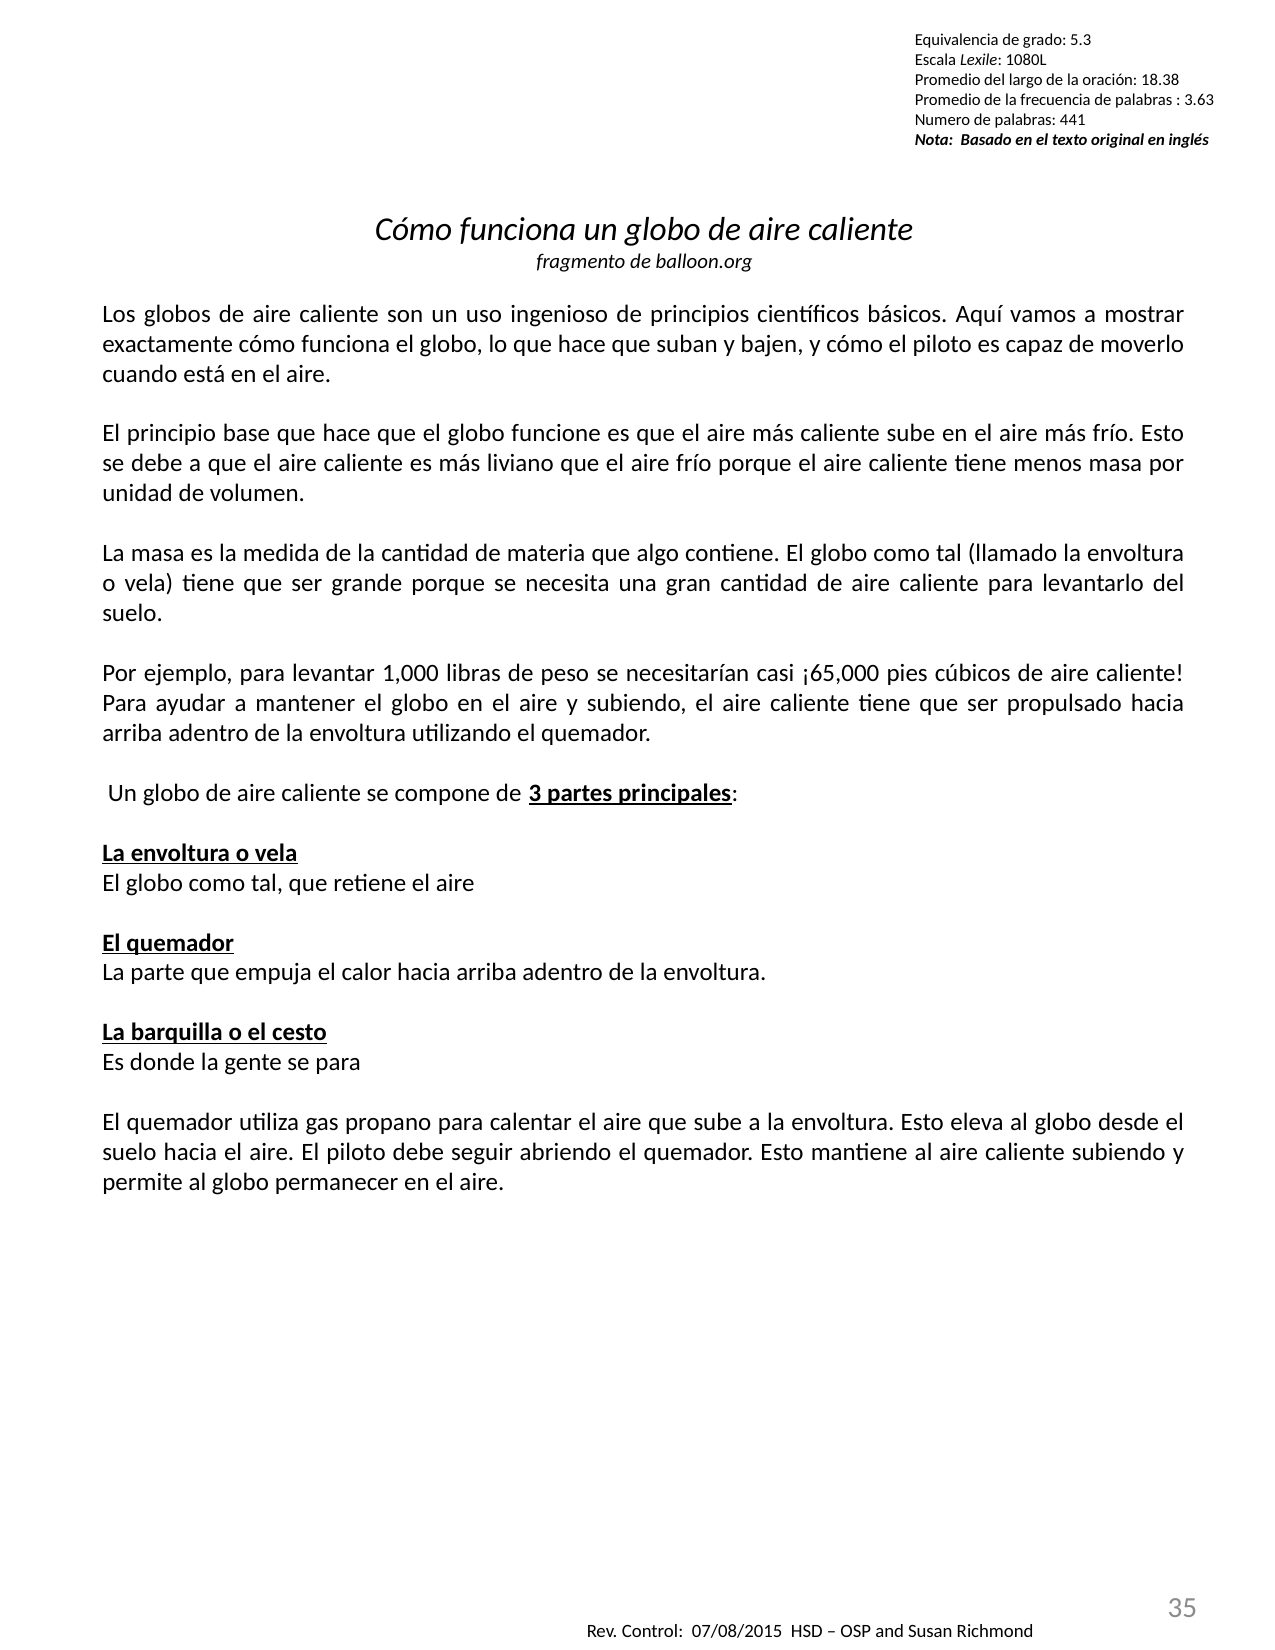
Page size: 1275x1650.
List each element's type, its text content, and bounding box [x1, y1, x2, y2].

text_box Equivalencia de grado: 5.3 Escala Lexile: 1080L Promedio del largo de la oración: 18.38 Promedio de la frecuencia de palabras : 3.63 Numero de palabras: 441 Nota: Basado en el texto original en inglés [900, 21, 1244, 156]
text_box Cómo funciona un globo de aire caliente fragmento de balloon.org Los globos de aire caliente son un uso ingenioso de principios científicos básicos. Aquí vamos a mostrar exactamente cómo funciona el globo, lo que hace que suban y bajen, y cómo el piloto es capaz de moverlo cuando está en el aire. El principio base que hace que el globo funcione es que el aire más caliente sube en el aire más frío. Esto se debe a que el aire caliente es más liviano que el aire frío porque el aire caliente tiene menos masa por unidad de volumen. La masa es la medida de la cantidad de materia que algo contiene. El globo como tal (llamado la envoltura o vela) tiene que ser grande porque se necesita una gran cantidad de aire caliente para levantarlo del suelo. Por ejemplo, para levantar 1,000 libras de peso se necesitarían casi ¡65,000 pies cúbicos de aire caliente! Para ayudar a mantener el globo en el aire y subiendo, el aire caliente tiene que ser propulsado hacia arriba adentro de la envoltura utilizando el quemador. Un globo de aire caliente se compone de 3 partes principales: La envoltura o vela El globo como tal, que retiene el aire El quemador La parte que empuja el calor hacia arriba adentro de la envoltura. La barquilla o el cesto Es donde la gente se para El quemador utiliza gas propano para calentar el aire que sube a la envoltura. Esto eleva al globo desde el suelo hacia el aire. El piloto debe seguir abriendo el quemador. Esto mantiene al aire caliente subiendo y permite al globo permanecer en el aire. [87, 199, 1202, 1203]
slide_number 35 [1075, 1562, 1214, 1650]
